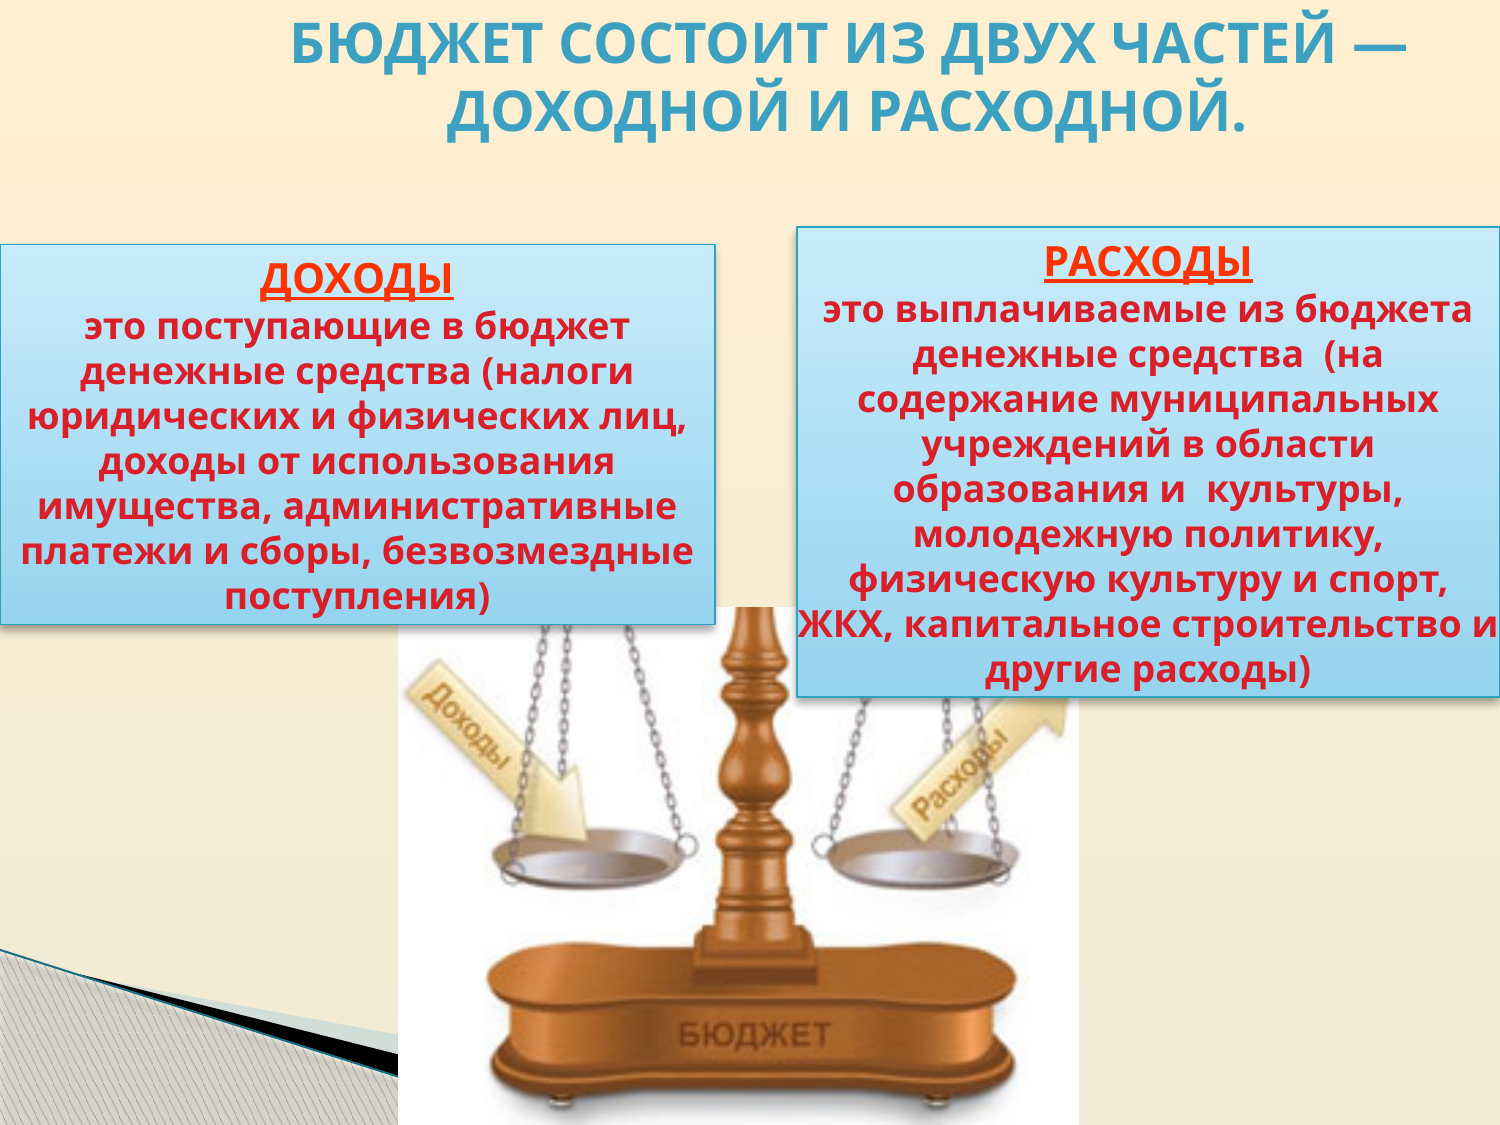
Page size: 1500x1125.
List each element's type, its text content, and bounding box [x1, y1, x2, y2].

picture [398, 607, 1080, 1125]
list Бюджет состоит из двух частей — доходной и расходной. [150, 0, 1500, 211]
text_box ДОХОДЫ это поступающие в бюджет денежные средства (налоги юридических и физических лиц, доходы от использования имущества, административные платежи и сборы, безвозмездные поступления) [0, 244, 716, 625]
text_box РАСХОДЫ это выплачиваемые из бюджета денежные средства (на содержание муниципальных учреждений в области образования и культуры, молодежную политику, физическую культуру и спорт, ЖКХ, капитальное строительство и другие расходы) [796, 226, 1500, 698]
